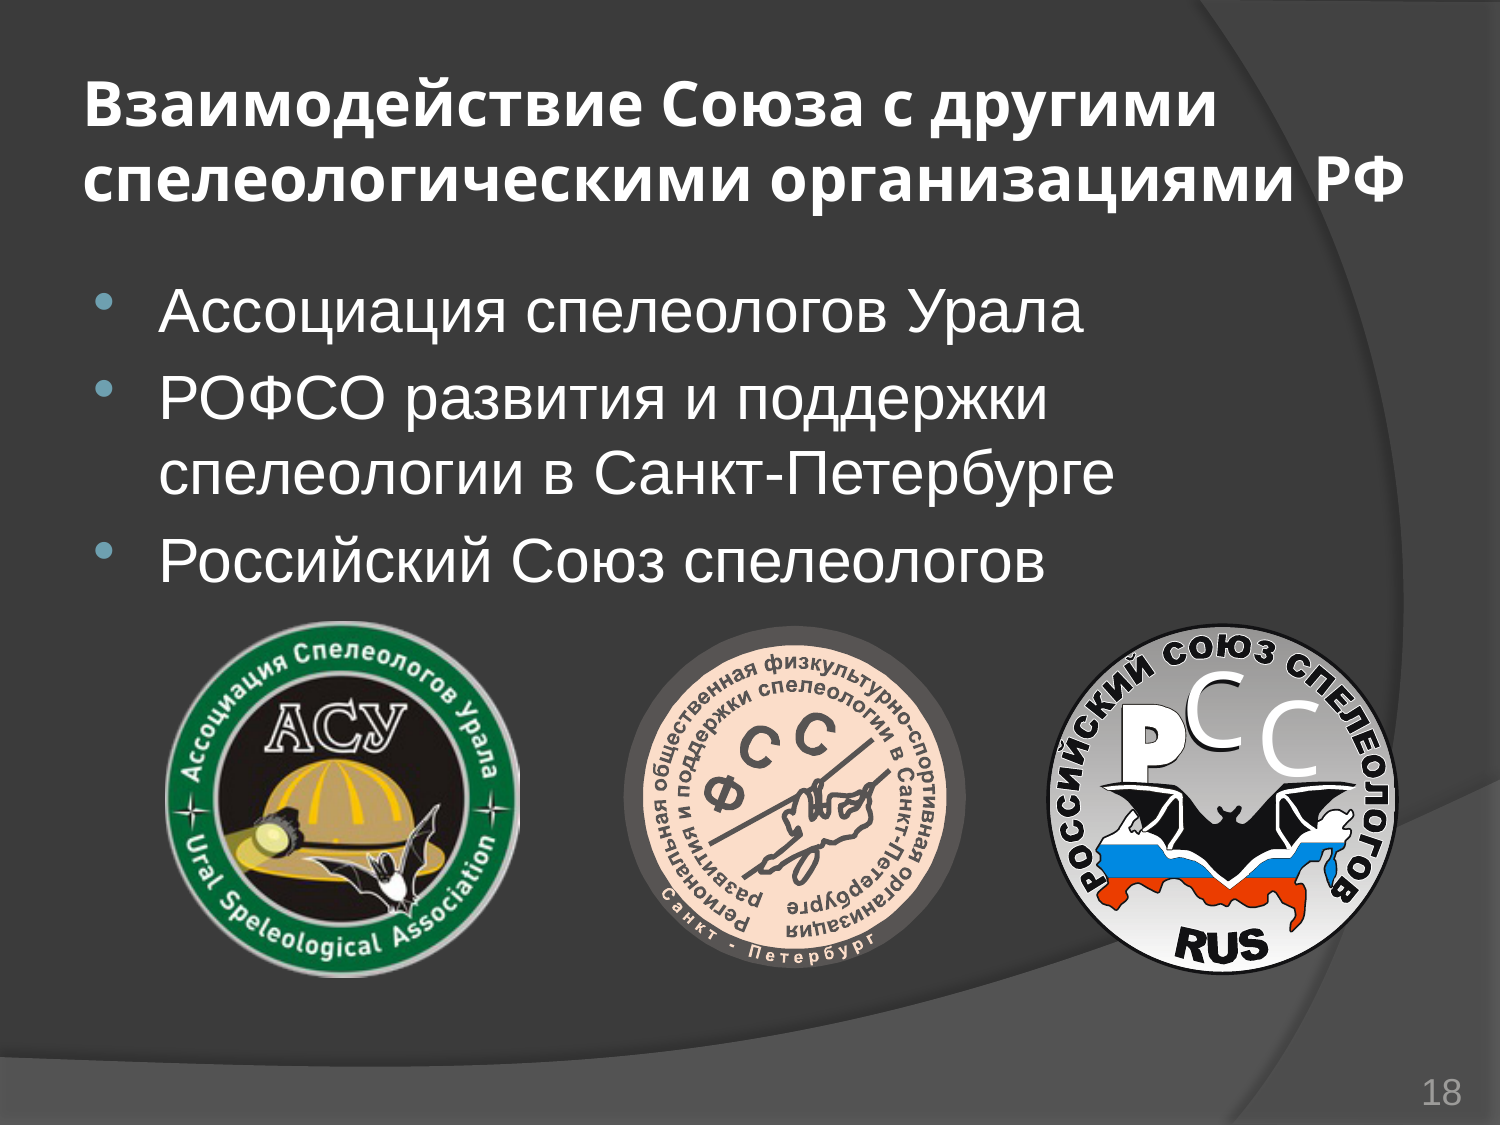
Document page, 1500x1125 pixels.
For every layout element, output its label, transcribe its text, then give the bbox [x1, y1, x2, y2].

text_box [619, 622, 972, 975]
title Взаимодействие Союза с другими спелеологическими организациями РФ [75, 45, 1465, 233]
slide_number 18 [1337, 1053, 1463, 1114]
picture [1045, 622, 1401, 978]
picture [165, 621, 521, 978]
list Ассоциация спелеологов Урала РОФСО развития и поддержки спелеологии в Санкт-Петербурге Российский Союз спелеологов [75, 262, 1300, 1005]
